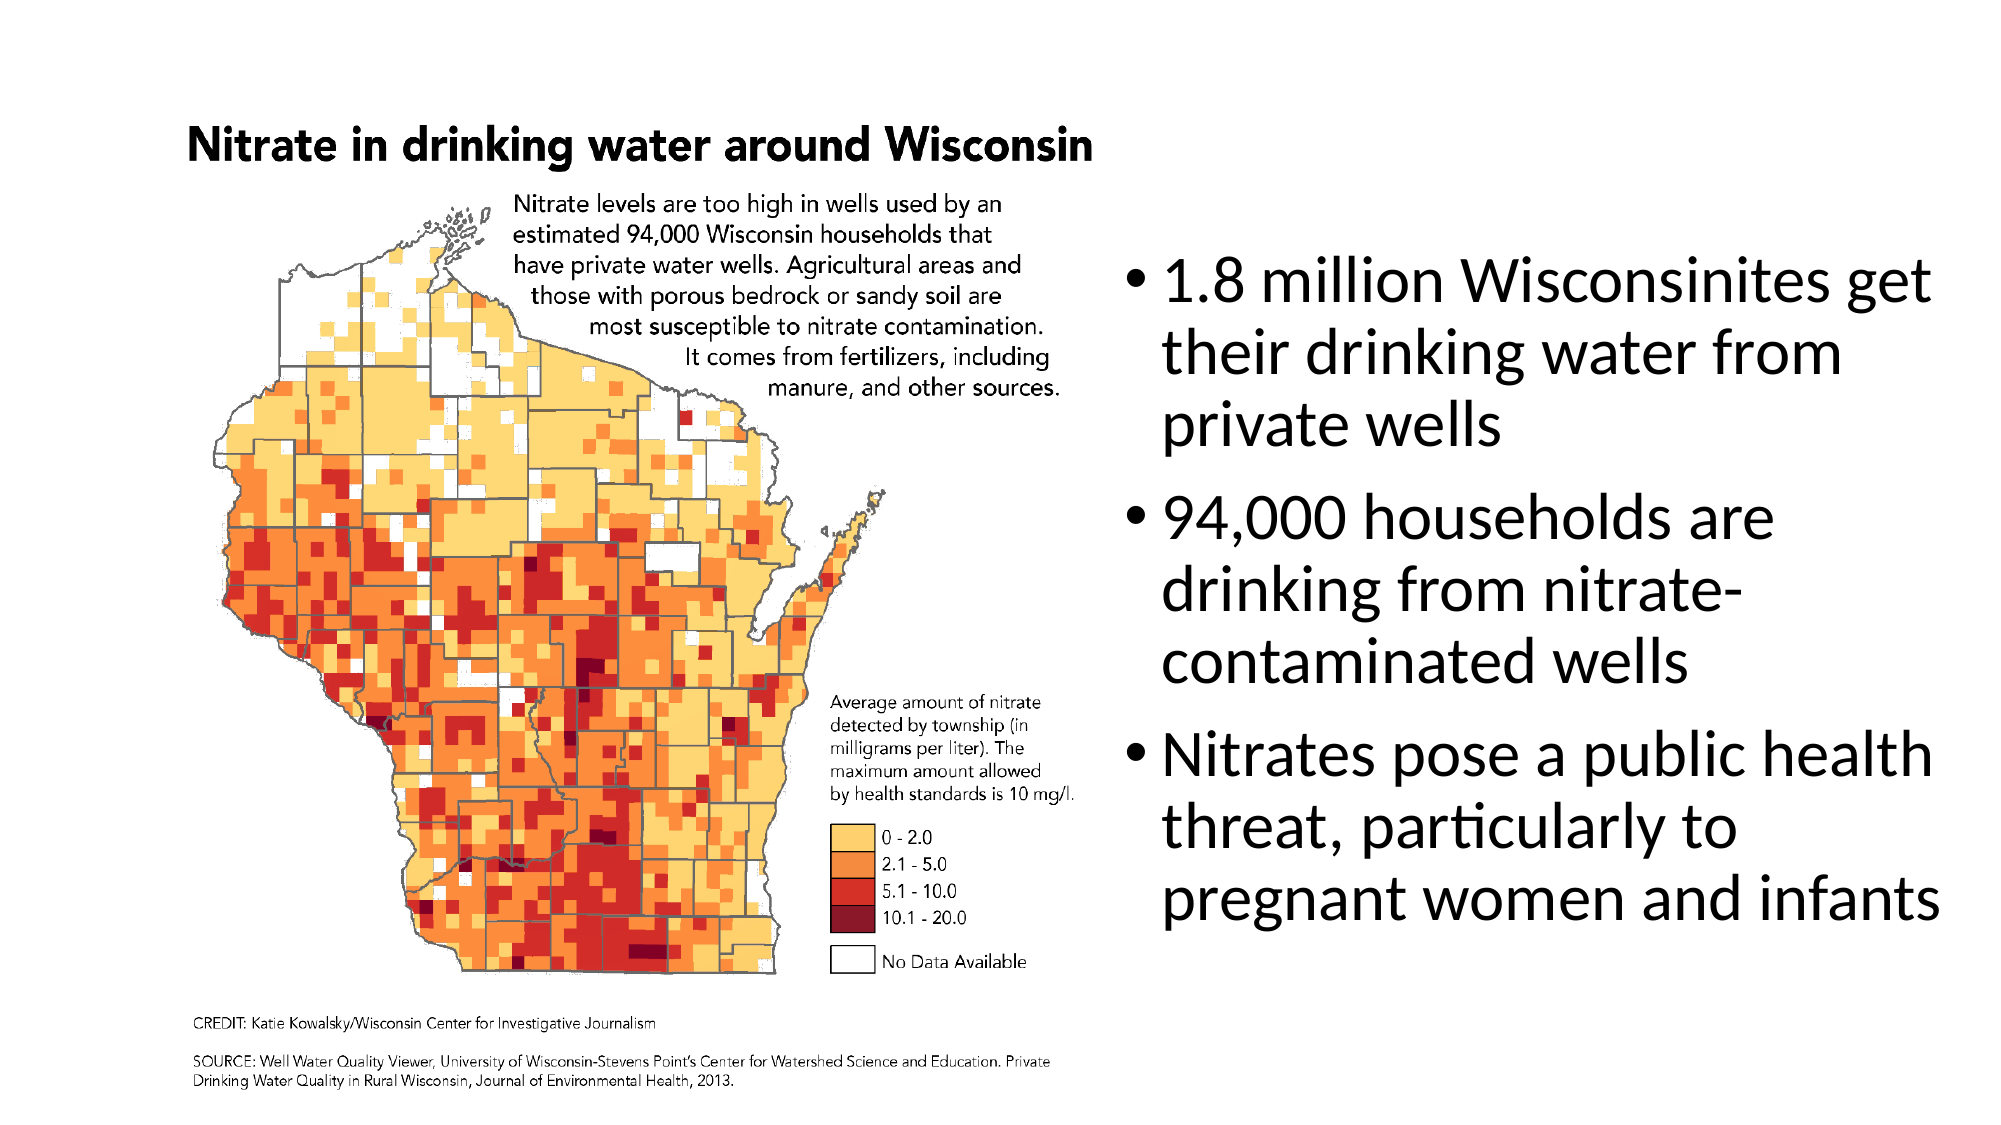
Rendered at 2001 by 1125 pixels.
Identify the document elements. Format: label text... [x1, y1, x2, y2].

list 1.8 million Wisconsinites get their drinking water from private wells 94,000 households are drinking from nitrate-contaminated wells Nitrates pose a public health threat, particularly to pregnant women and infants [1110, 237, 1984, 1067]
picture [166, 110, 1110, 1105]
